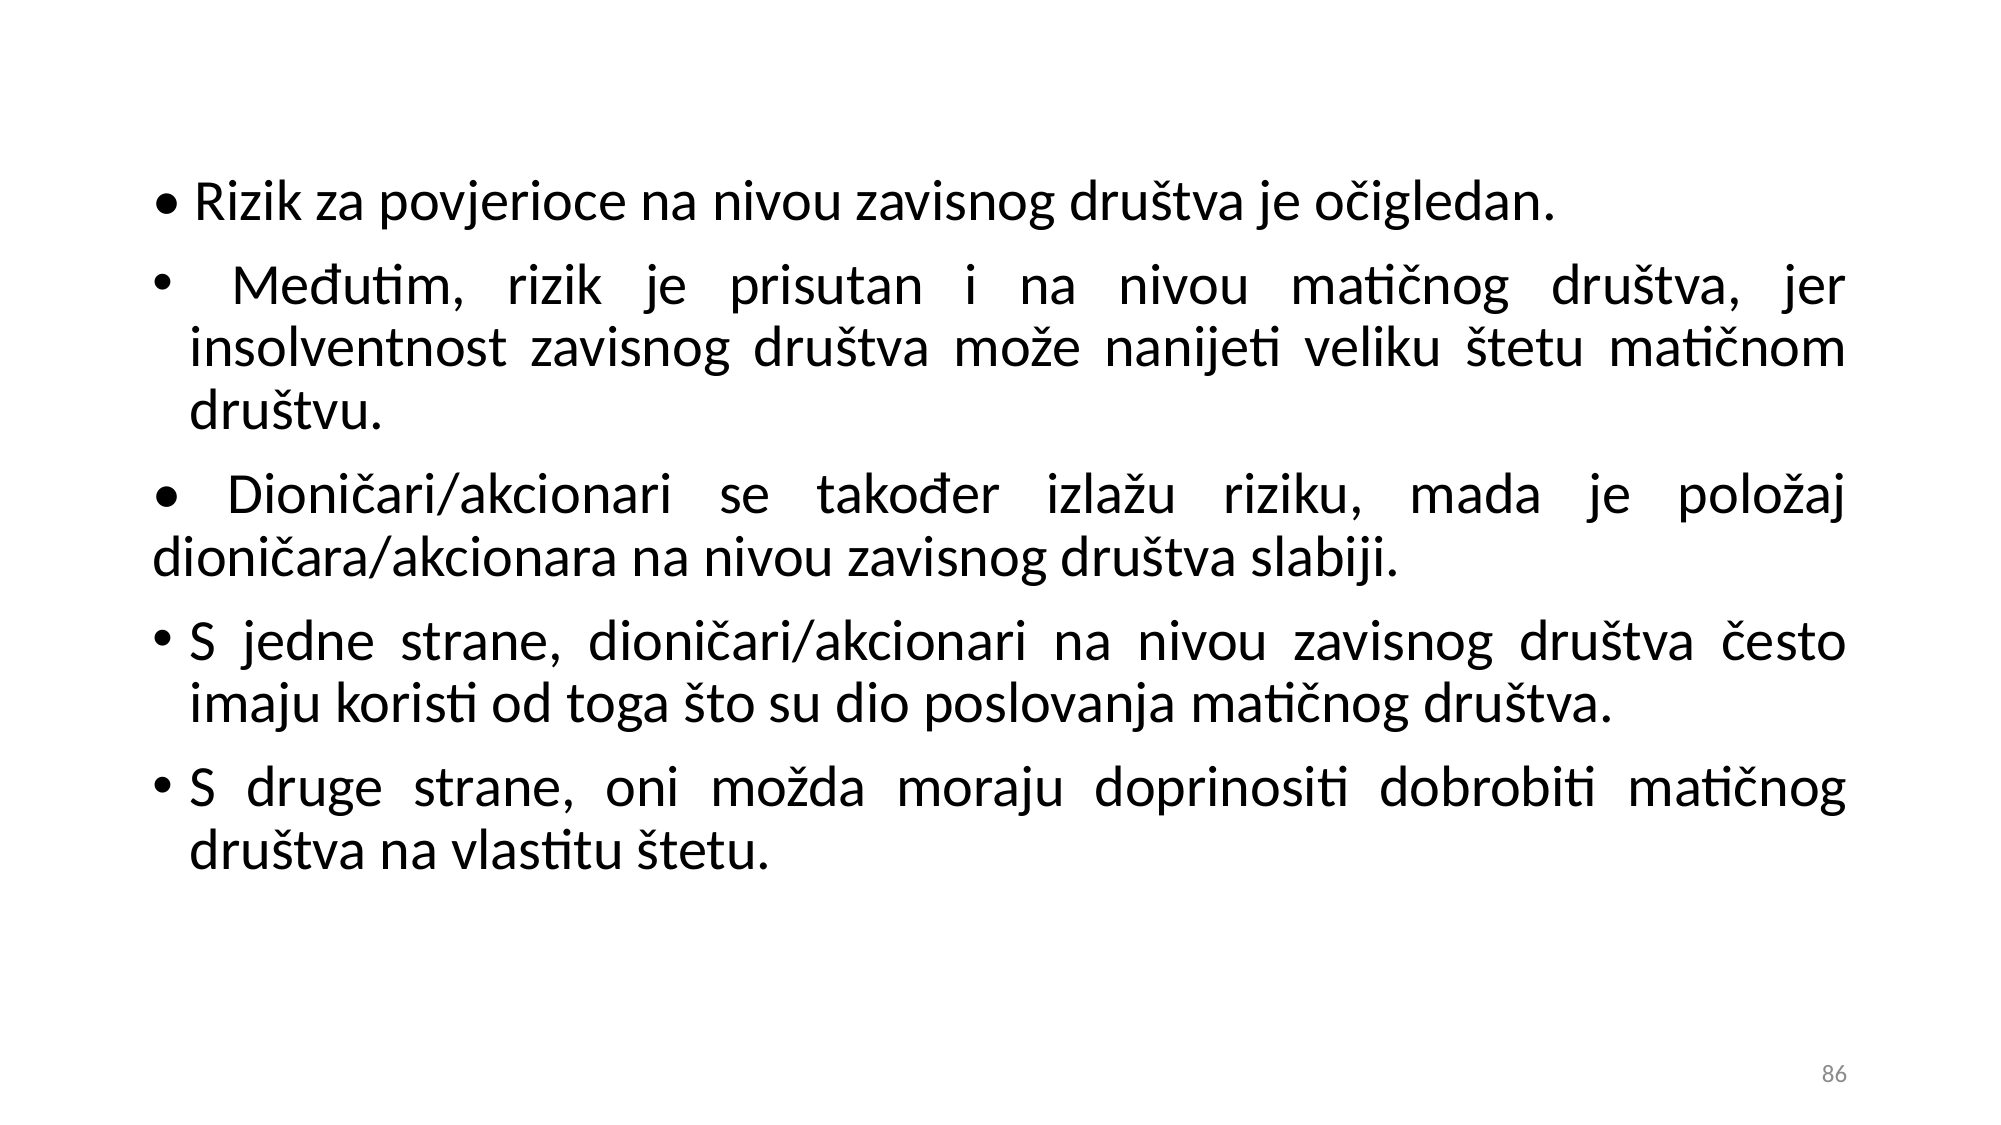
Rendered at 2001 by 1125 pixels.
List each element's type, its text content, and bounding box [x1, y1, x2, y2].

list • Rizik za povjerioce na nivou zavisnog društva je očigledan. Međutim, rizik je prisutan i na nivou matičnog društva, jer insolventnost zavisnog društva može nanijeti veliku štetu matičnom društvu. • Dioničari/akcionari se također izlažu riziku, mada je položaj dioničara/akcionara na nivou zavisnog društva slabiji. S jedne strane, dioničari/akcionari na nivou zavisnog društva često imaju koristi od toga što su dio poslovanja matičnog društva. S druge strane, oni možda moraju doprinositi dobrobiti matičnog društva na vlastitu štetu. [137, 162, 1863, 1014]
slide_number 86 [1412, 1042, 1863, 1103]
